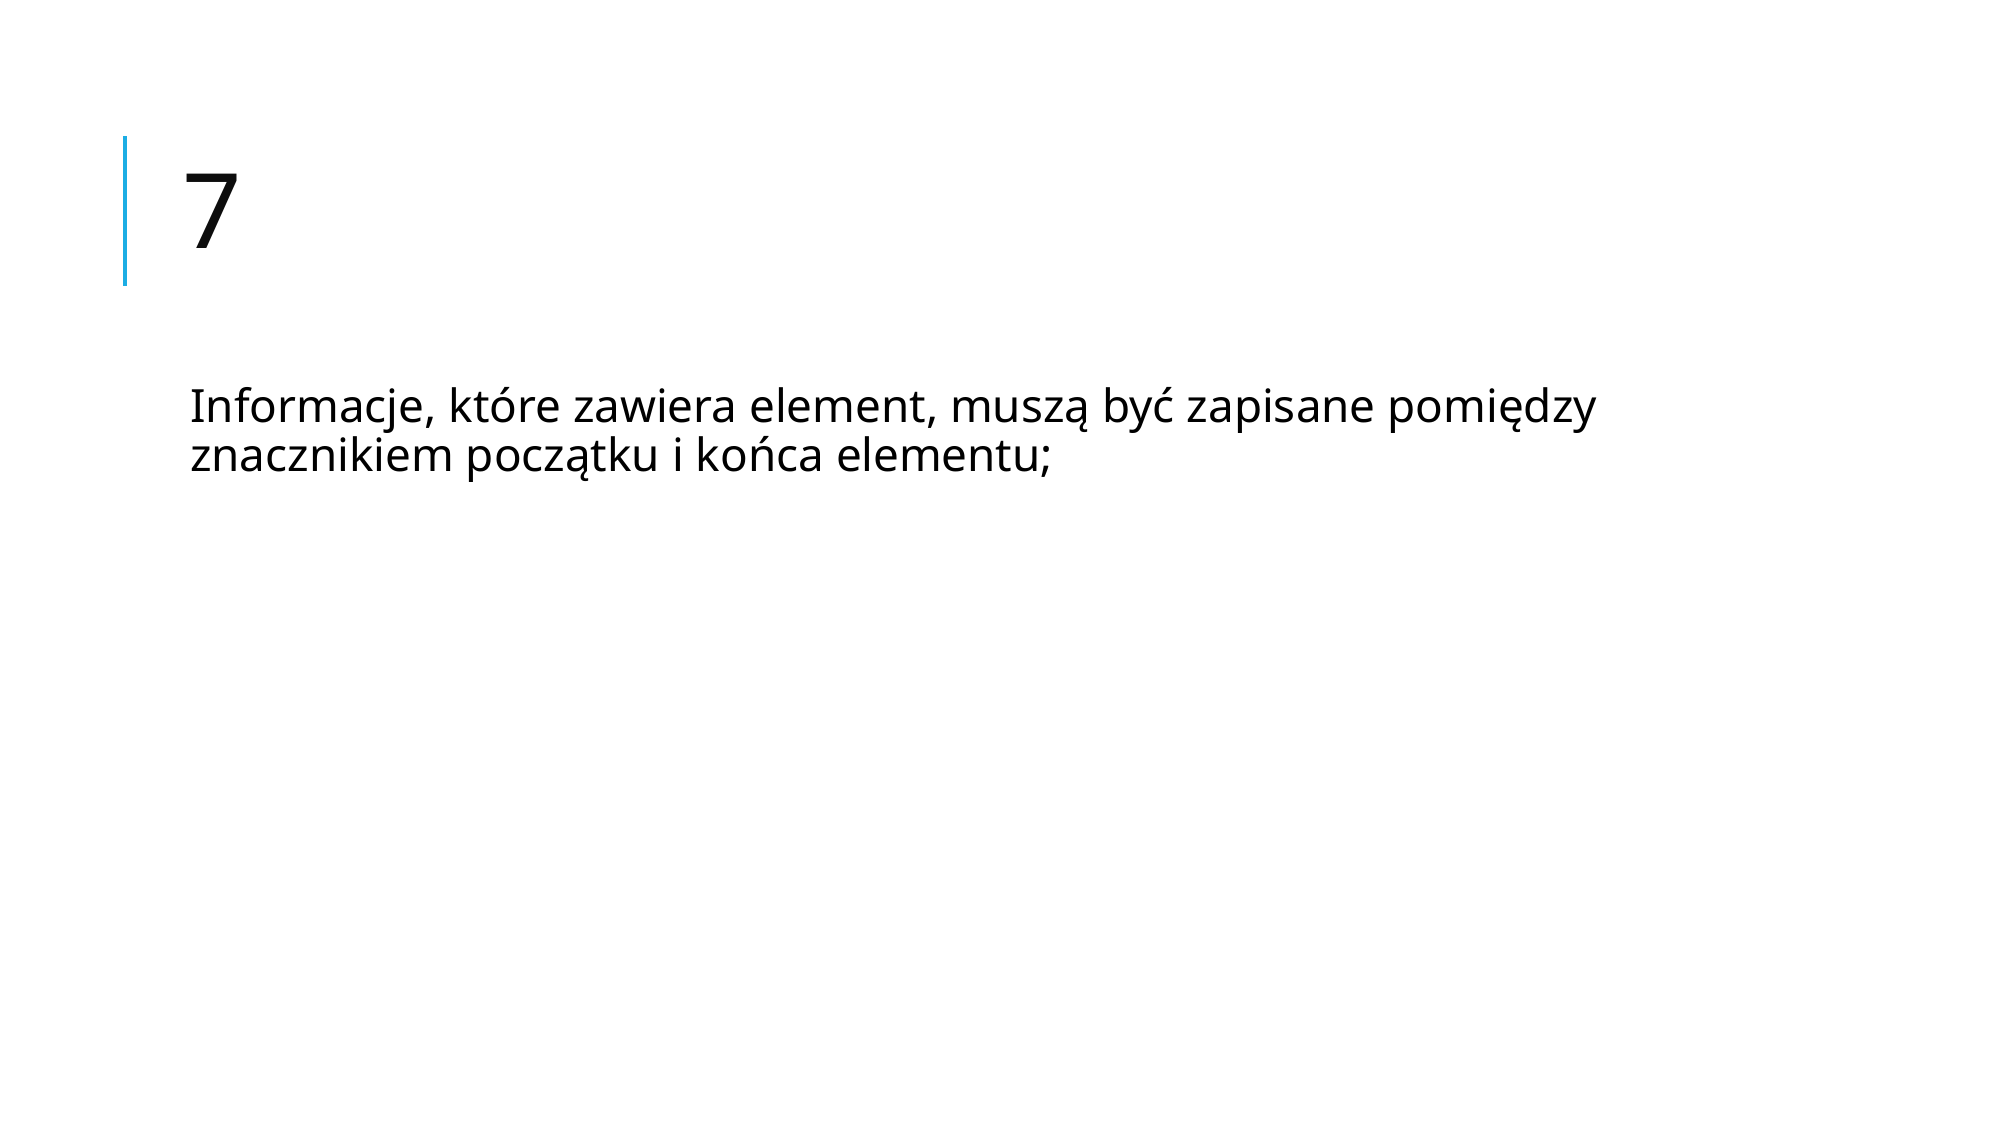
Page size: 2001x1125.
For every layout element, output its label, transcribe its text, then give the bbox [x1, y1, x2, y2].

list Informacje, które zawiera element, muszą być zapisane pomiędzy znacznikiem początku i końca elementu; [168, 375, 1763, 1035]
title 7 [168, 96, 1763, 342]
